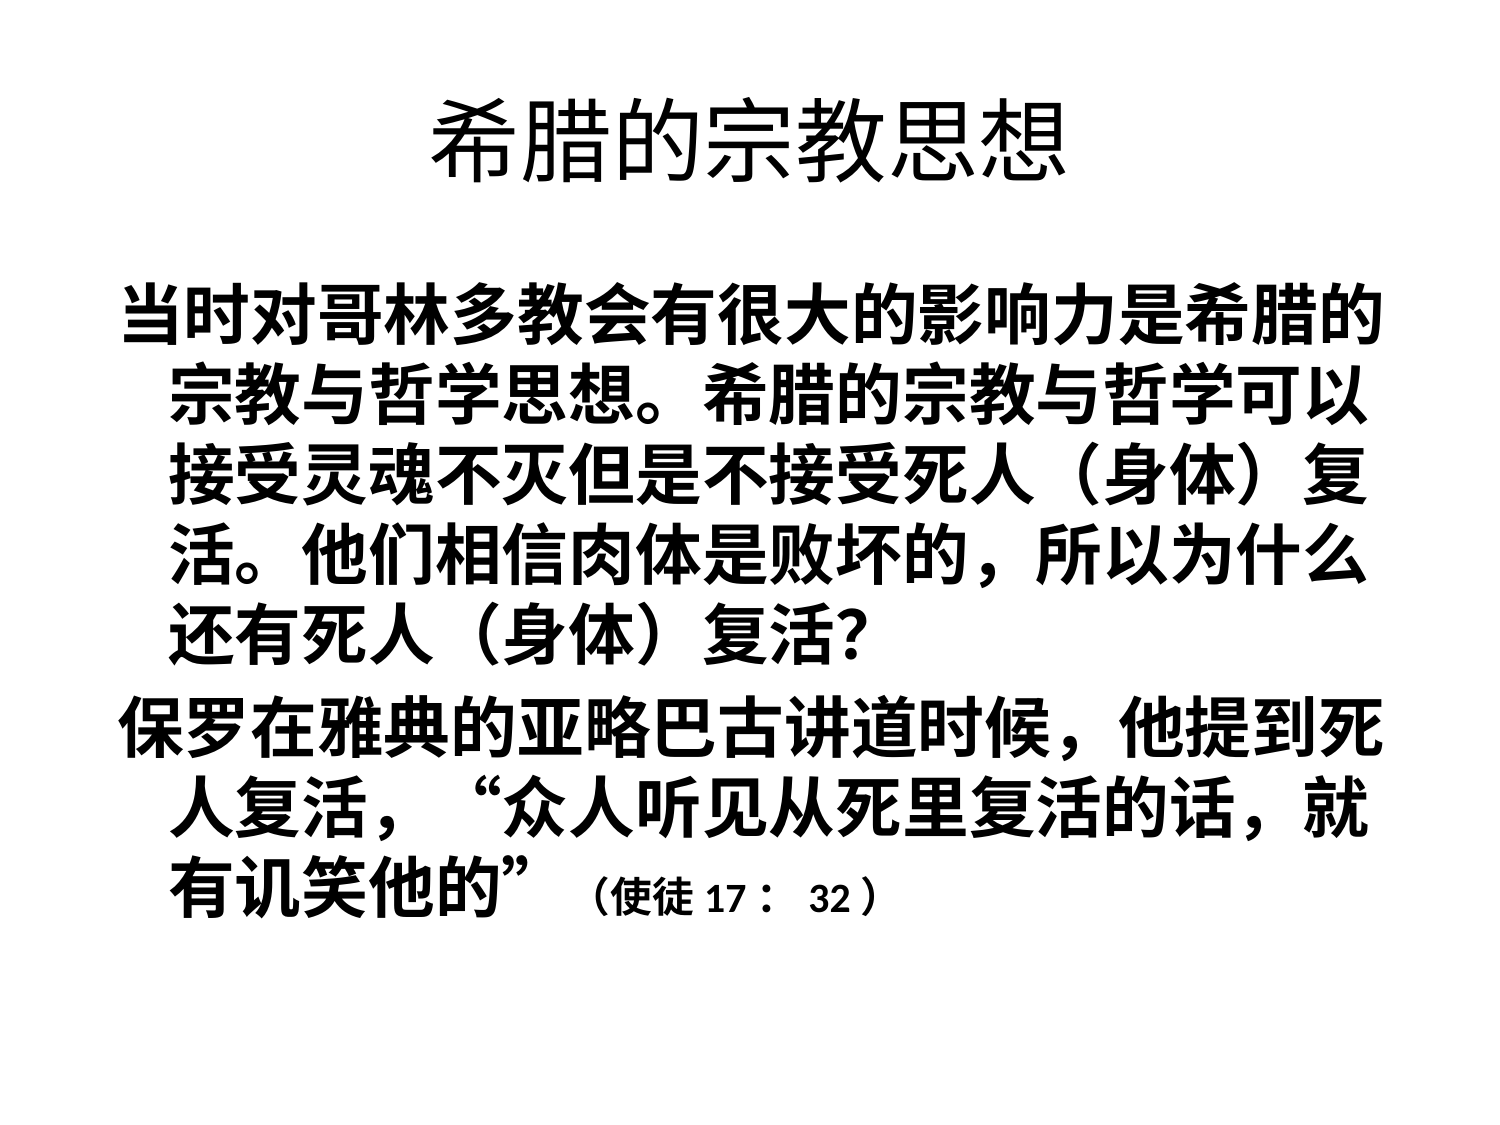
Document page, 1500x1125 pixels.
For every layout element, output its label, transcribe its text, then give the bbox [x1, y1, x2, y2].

title 希腊的宗教思想 [75, 44, 1425, 233]
list 当时对哥林多教会有很大的影响力是希腊的宗教与哲学思想。希腊的宗教与哲学可以接受灵魂不灭但是不接受死人（身体）复活。他们相信肉体是败坏的，所以为什么还有死人（身体）复活？ 保罗在雅典的亚略巴古讲道时候，他提到死人复活，“众人听见从死里复活的话，就有讥笑他的”（使徒17：32） [97, 265, 1447, 1009]
